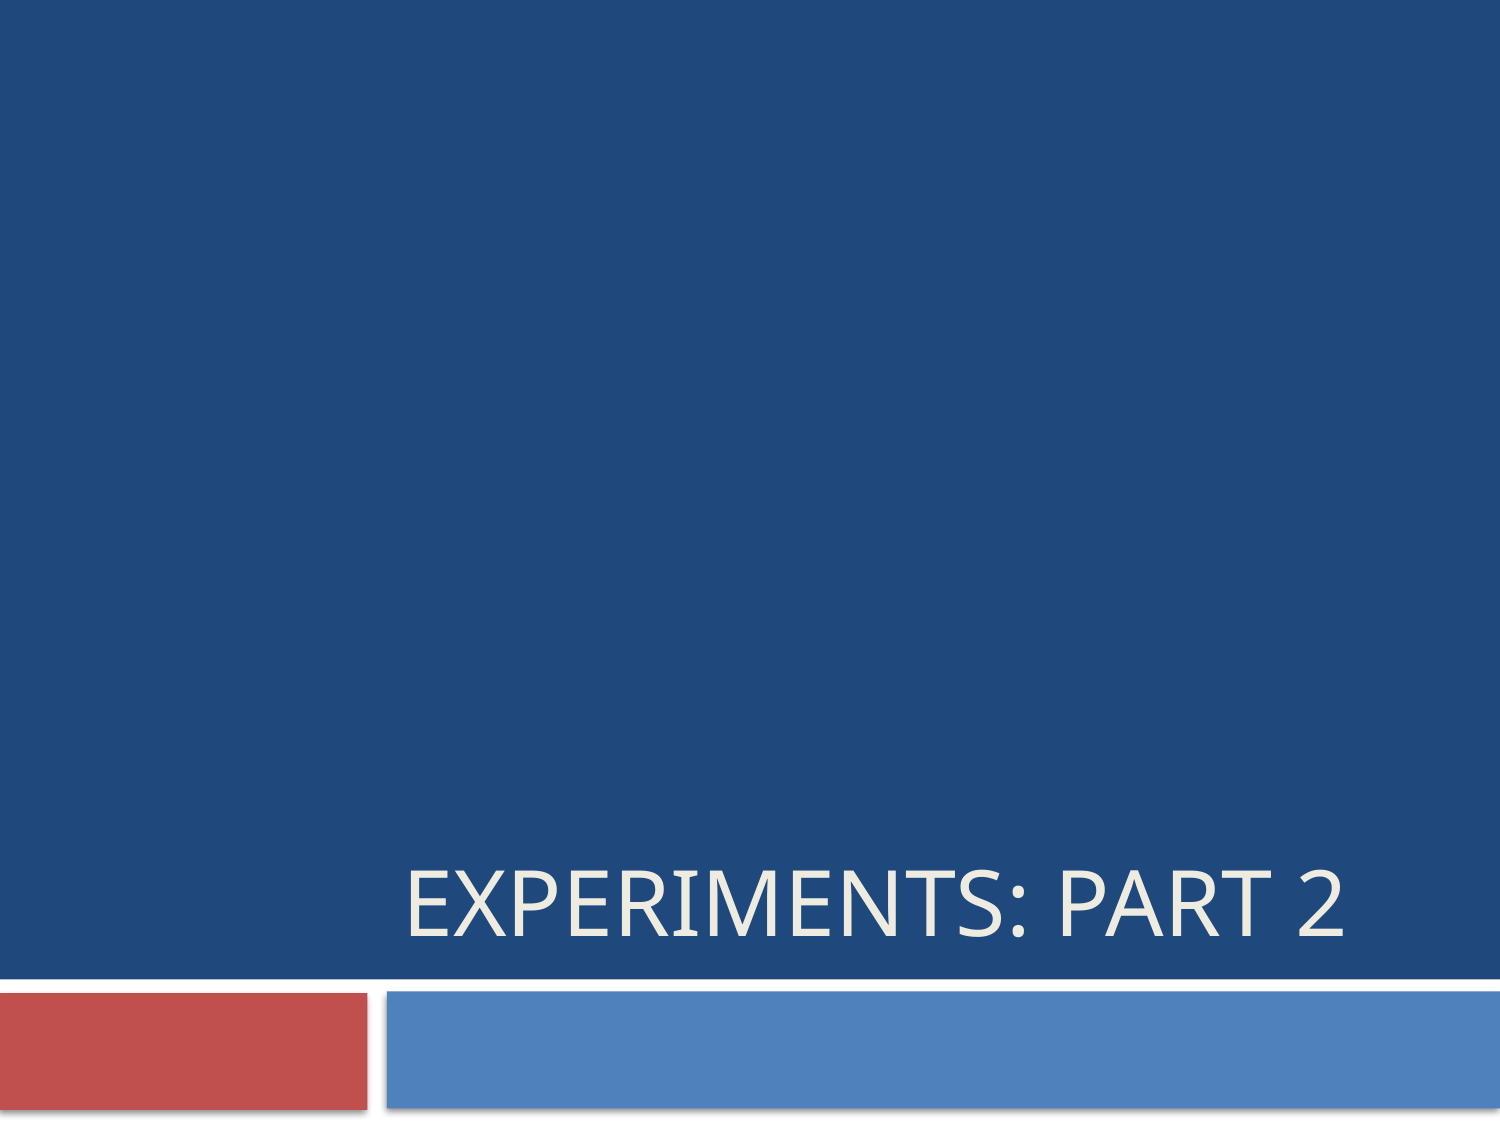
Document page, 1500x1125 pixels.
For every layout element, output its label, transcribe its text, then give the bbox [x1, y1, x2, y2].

title Experiments: Part 2 [387, 387, 1450, 963]
